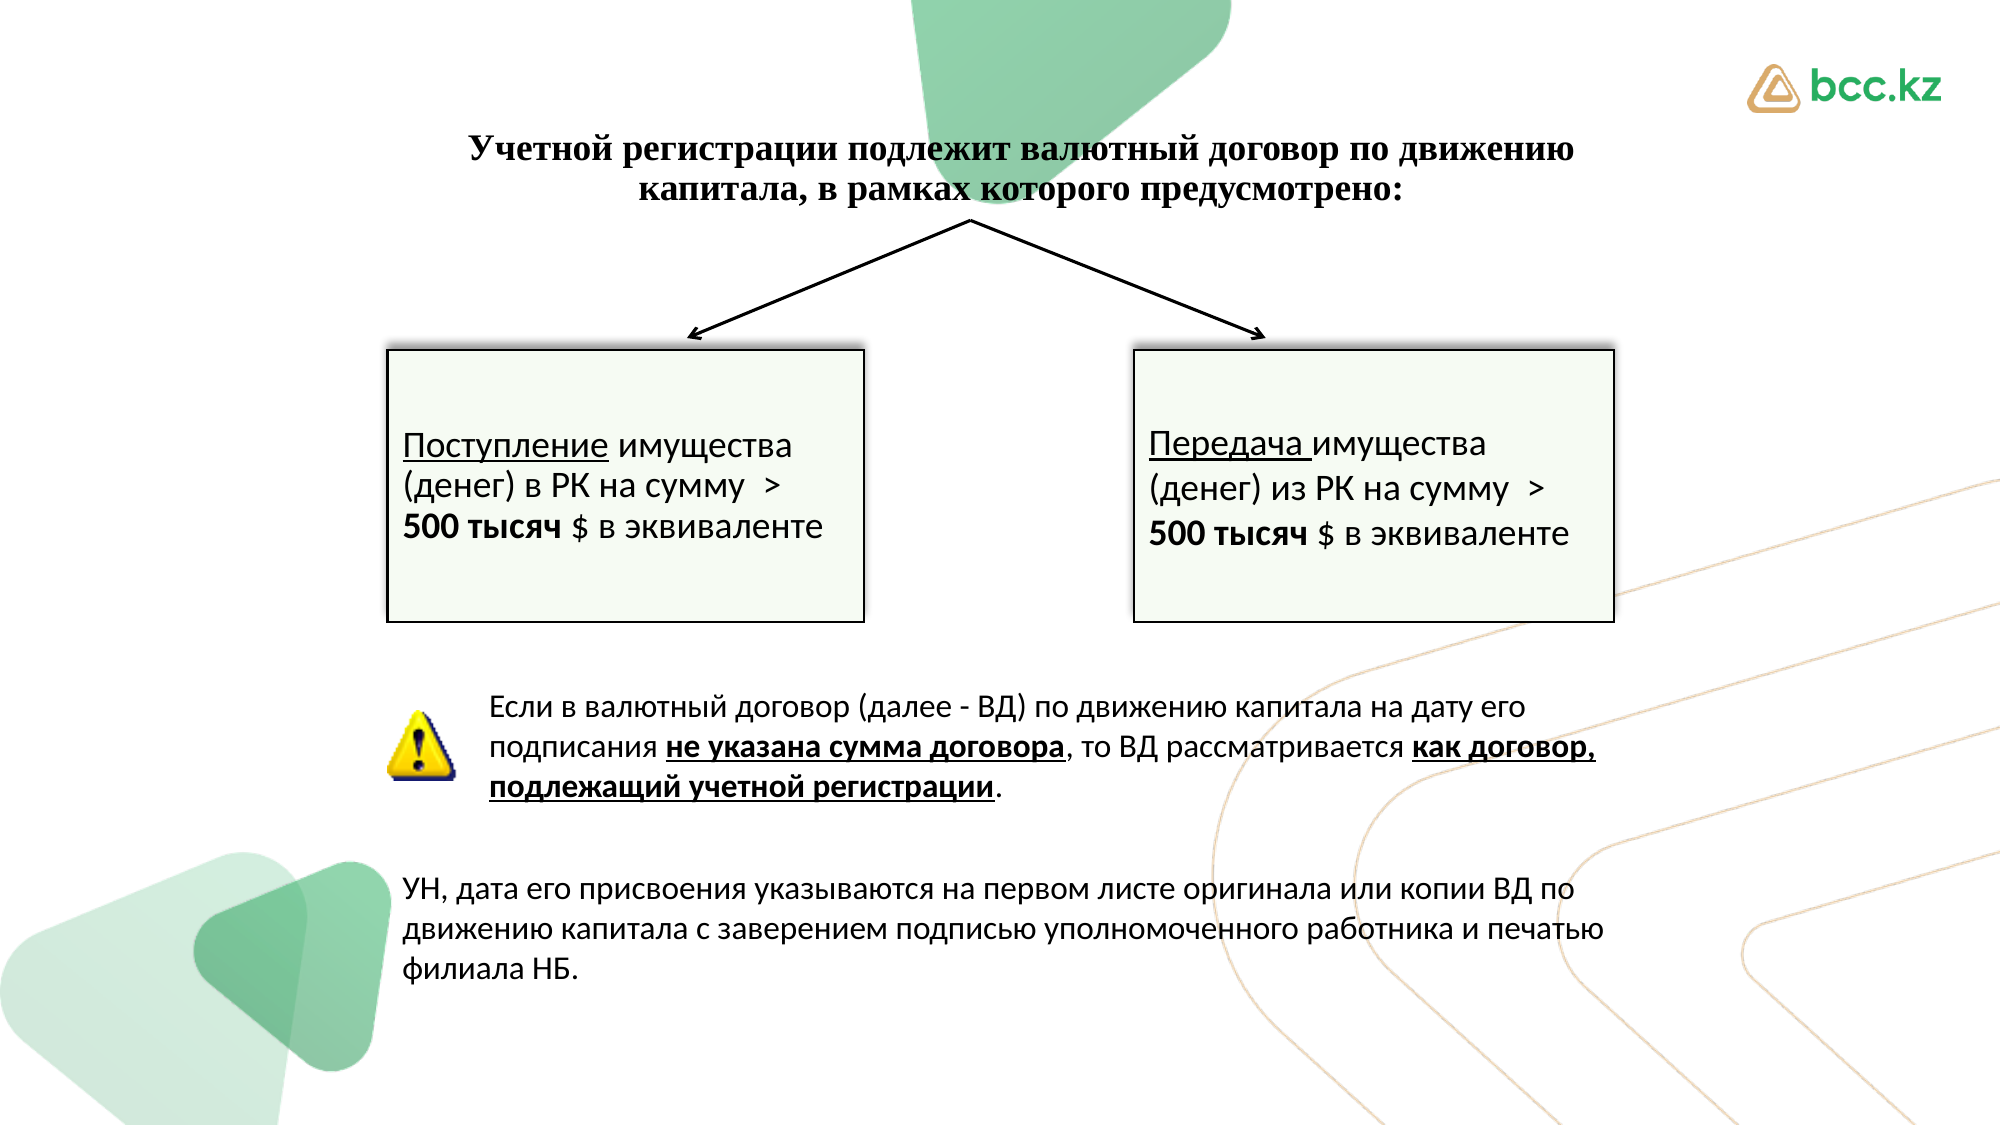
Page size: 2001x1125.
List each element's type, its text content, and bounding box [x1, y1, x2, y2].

text_box Если в валютный договор (далее - ВД) по движению капитала на дату его подписания не указана сумма договора, то ВД рассматривается как договор, подлежащий учетной регистрации. [474, 677, 1658, 857]
text_box Передача имущества (денег) из РК на сумму > 500 тысяч $ в эквиваленте [1133, 349, 1615, 622]
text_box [686, 220, 968, 339]
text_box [970, 220, 1266, 339]
text_box Поступление имущества (денег) в РК на сумму > 500 тысяч $ в эквиваленте [387, 349, 865, 622]
picture [0, 0, 2000, 1125]
text_box УН, дата его присвоения указываются на первом листе оригинала или копии ВД по движению капитала с заверением подписью уполномоченного работника и печатью филиала НБ. [387, 858, 1709, 994]
text_box Учетной регистрации подлежит валютный договор по движению капитала, в рамках которого предусмотрено: [387, 59, 1656, 278]
